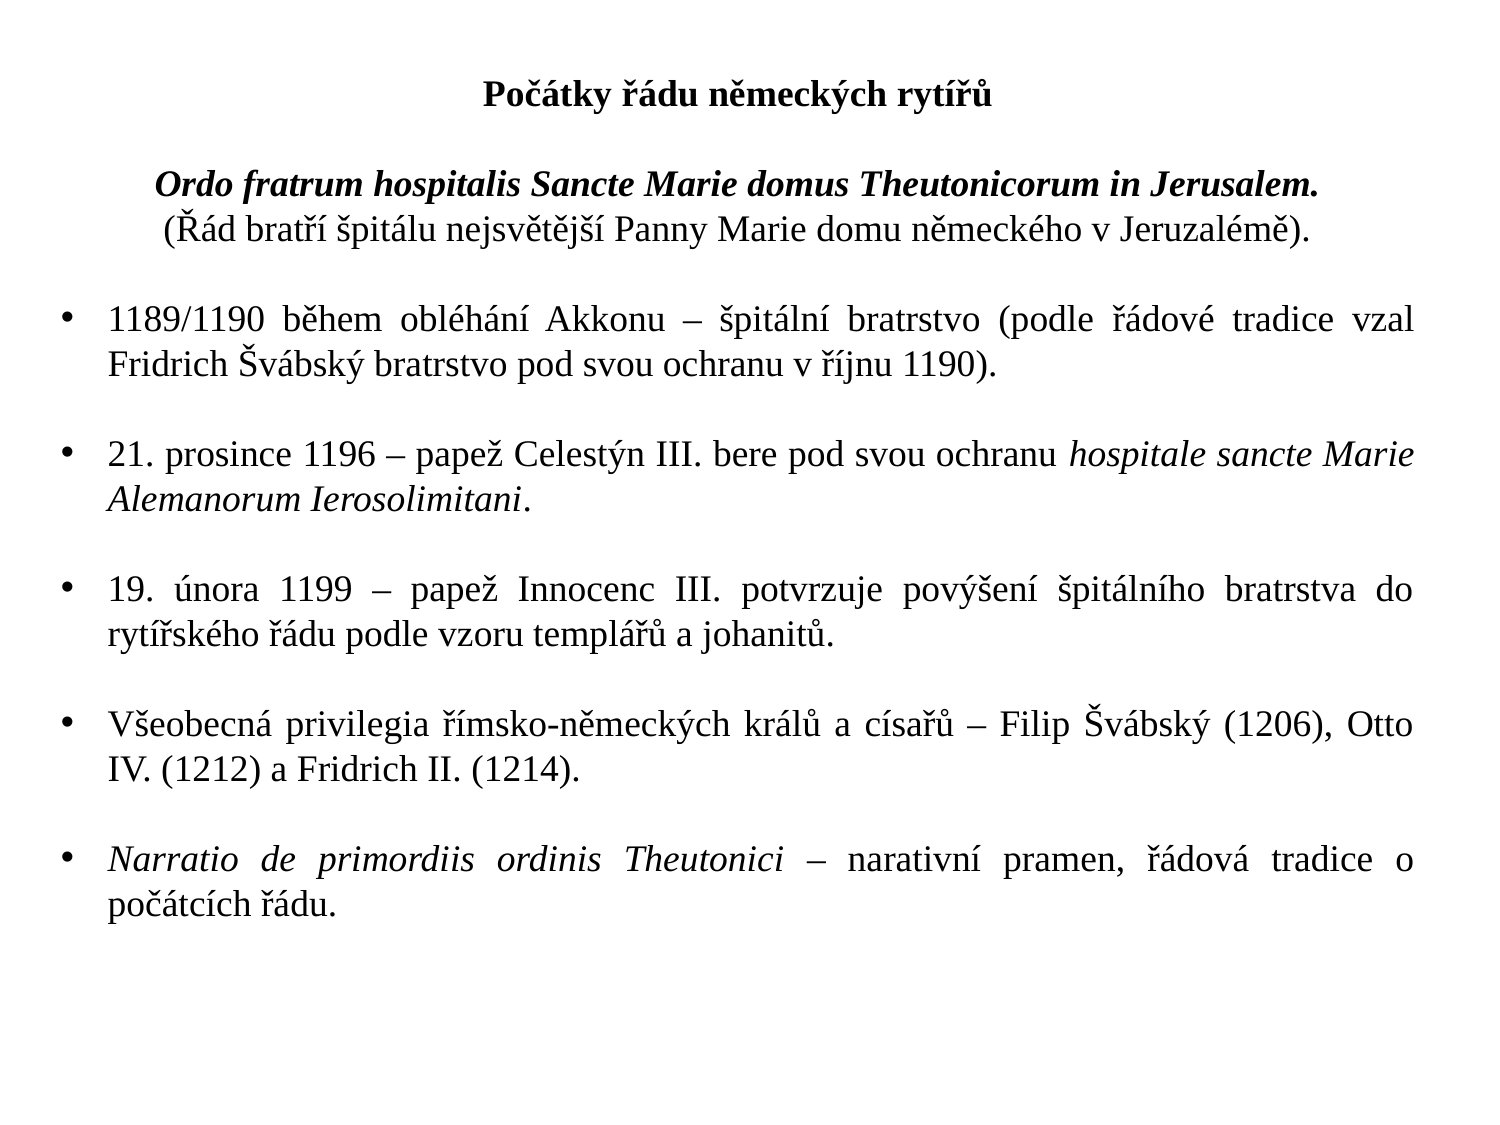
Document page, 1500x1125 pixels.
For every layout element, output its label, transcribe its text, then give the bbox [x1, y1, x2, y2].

text_box Počátky řádu německých rytířů Ordo fratrum hospitalis Sancte Marie domus Theutonicorum in Jerusalem. (Řád bratří špitálu nejsvětější Panny Marie domu německého v Jeruzalémě). 1189/1190 během obléhání Akkonu – špitální bratrstvo (podle řádové tradice vzal Fridrich Švábský bratrstvo pod svou ochranu v říjnu 1190). 21. prosince 1196 – papež Celestýn III. bere pod svou ochranu hospitale sancte Marie Alemanorum Ierosolimitani. 19. února 1199 – papež Innocenc III. potvrzuje povýšení špitálního bratrstva do rytířského řádu podle vzoru templářů a johanitů. Všeobecná privilegia římsko-německých králů a císařů – Filip Švábský (1206), Otto IV. (1212) a Fridrich II. (1214). Narratio de primordiis ordinis Theutonici – narativní pramen, řádová tradice o počátcích řádu. [46, 61, 1430, 1022]
